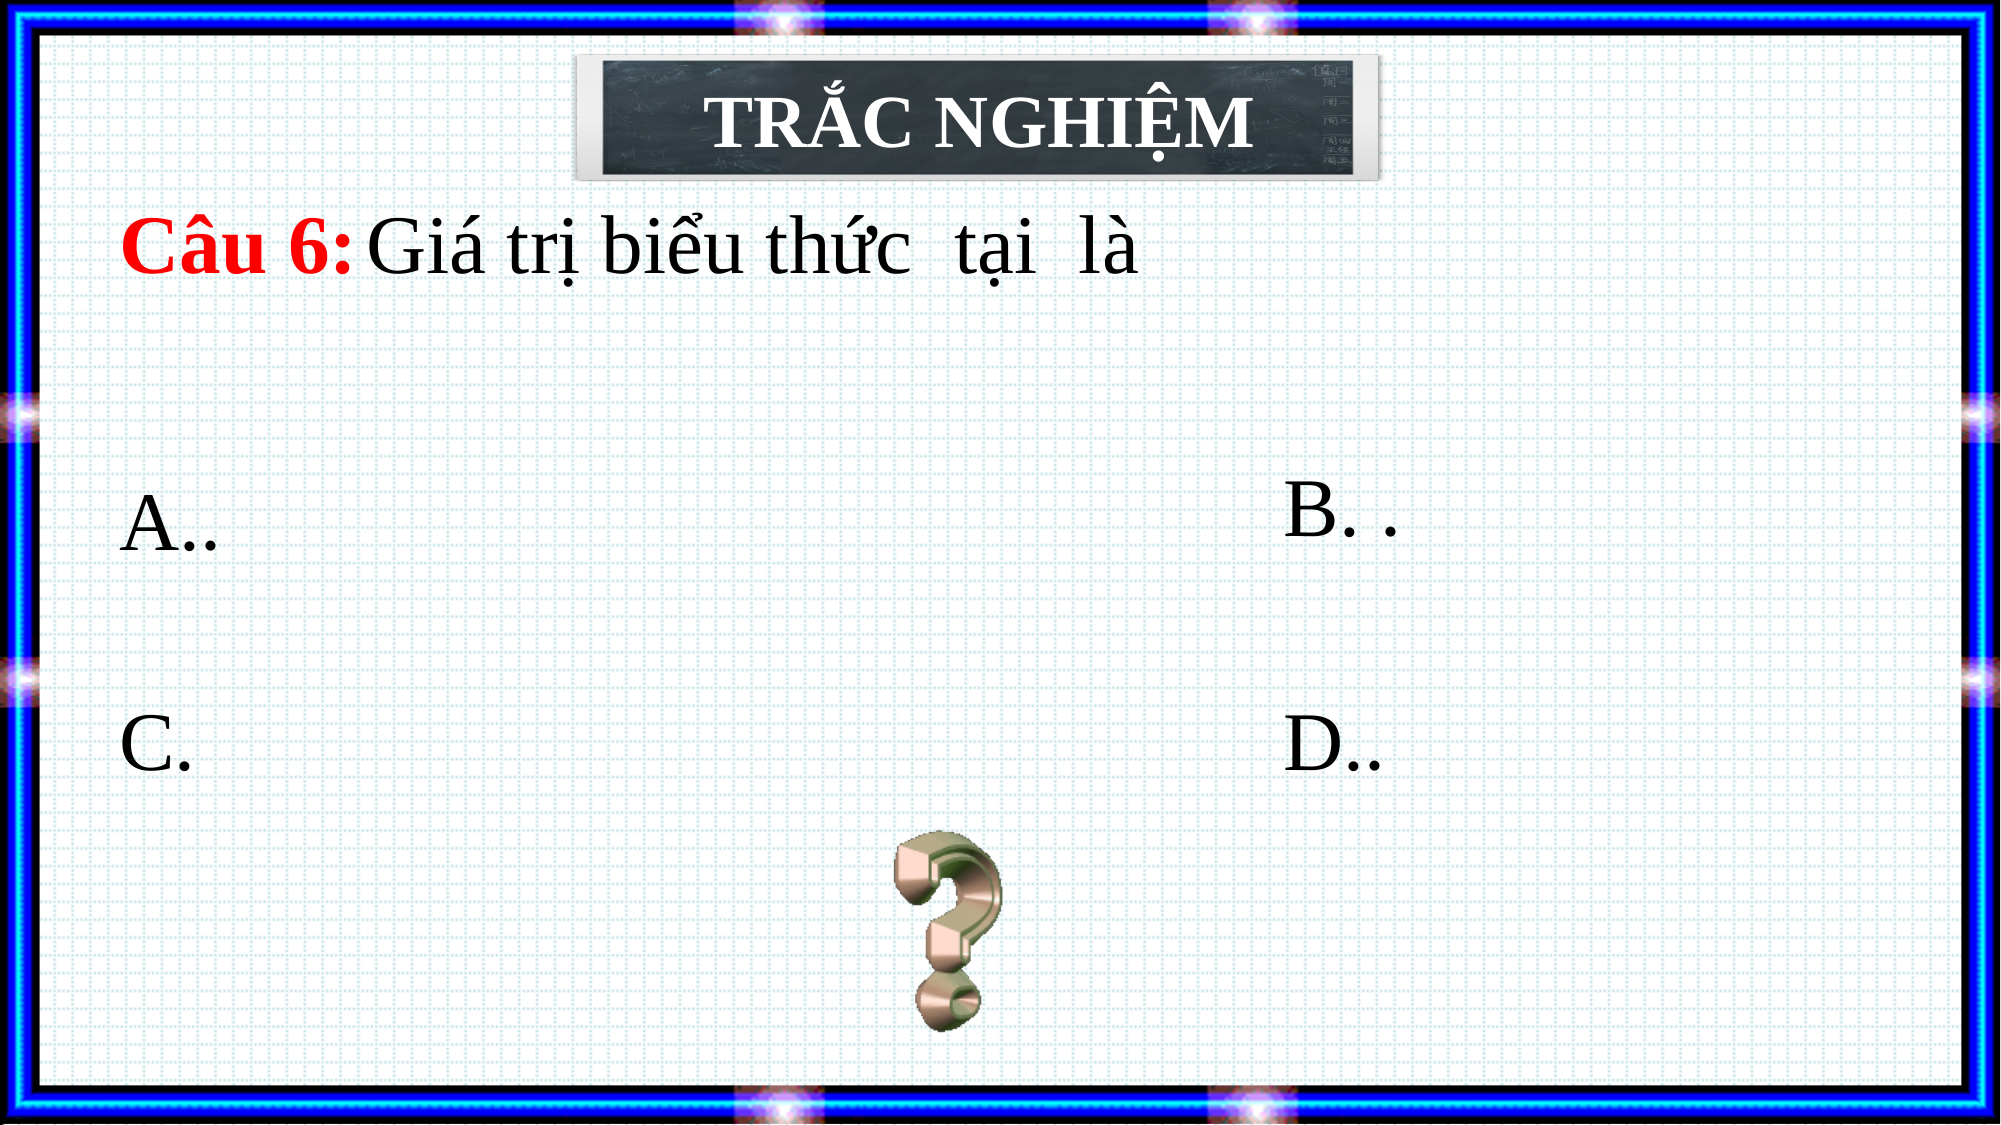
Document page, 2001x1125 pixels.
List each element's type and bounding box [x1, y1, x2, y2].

text_box [568, 52, 1388, 183]
picture [0, 0, 2001, 1125]
